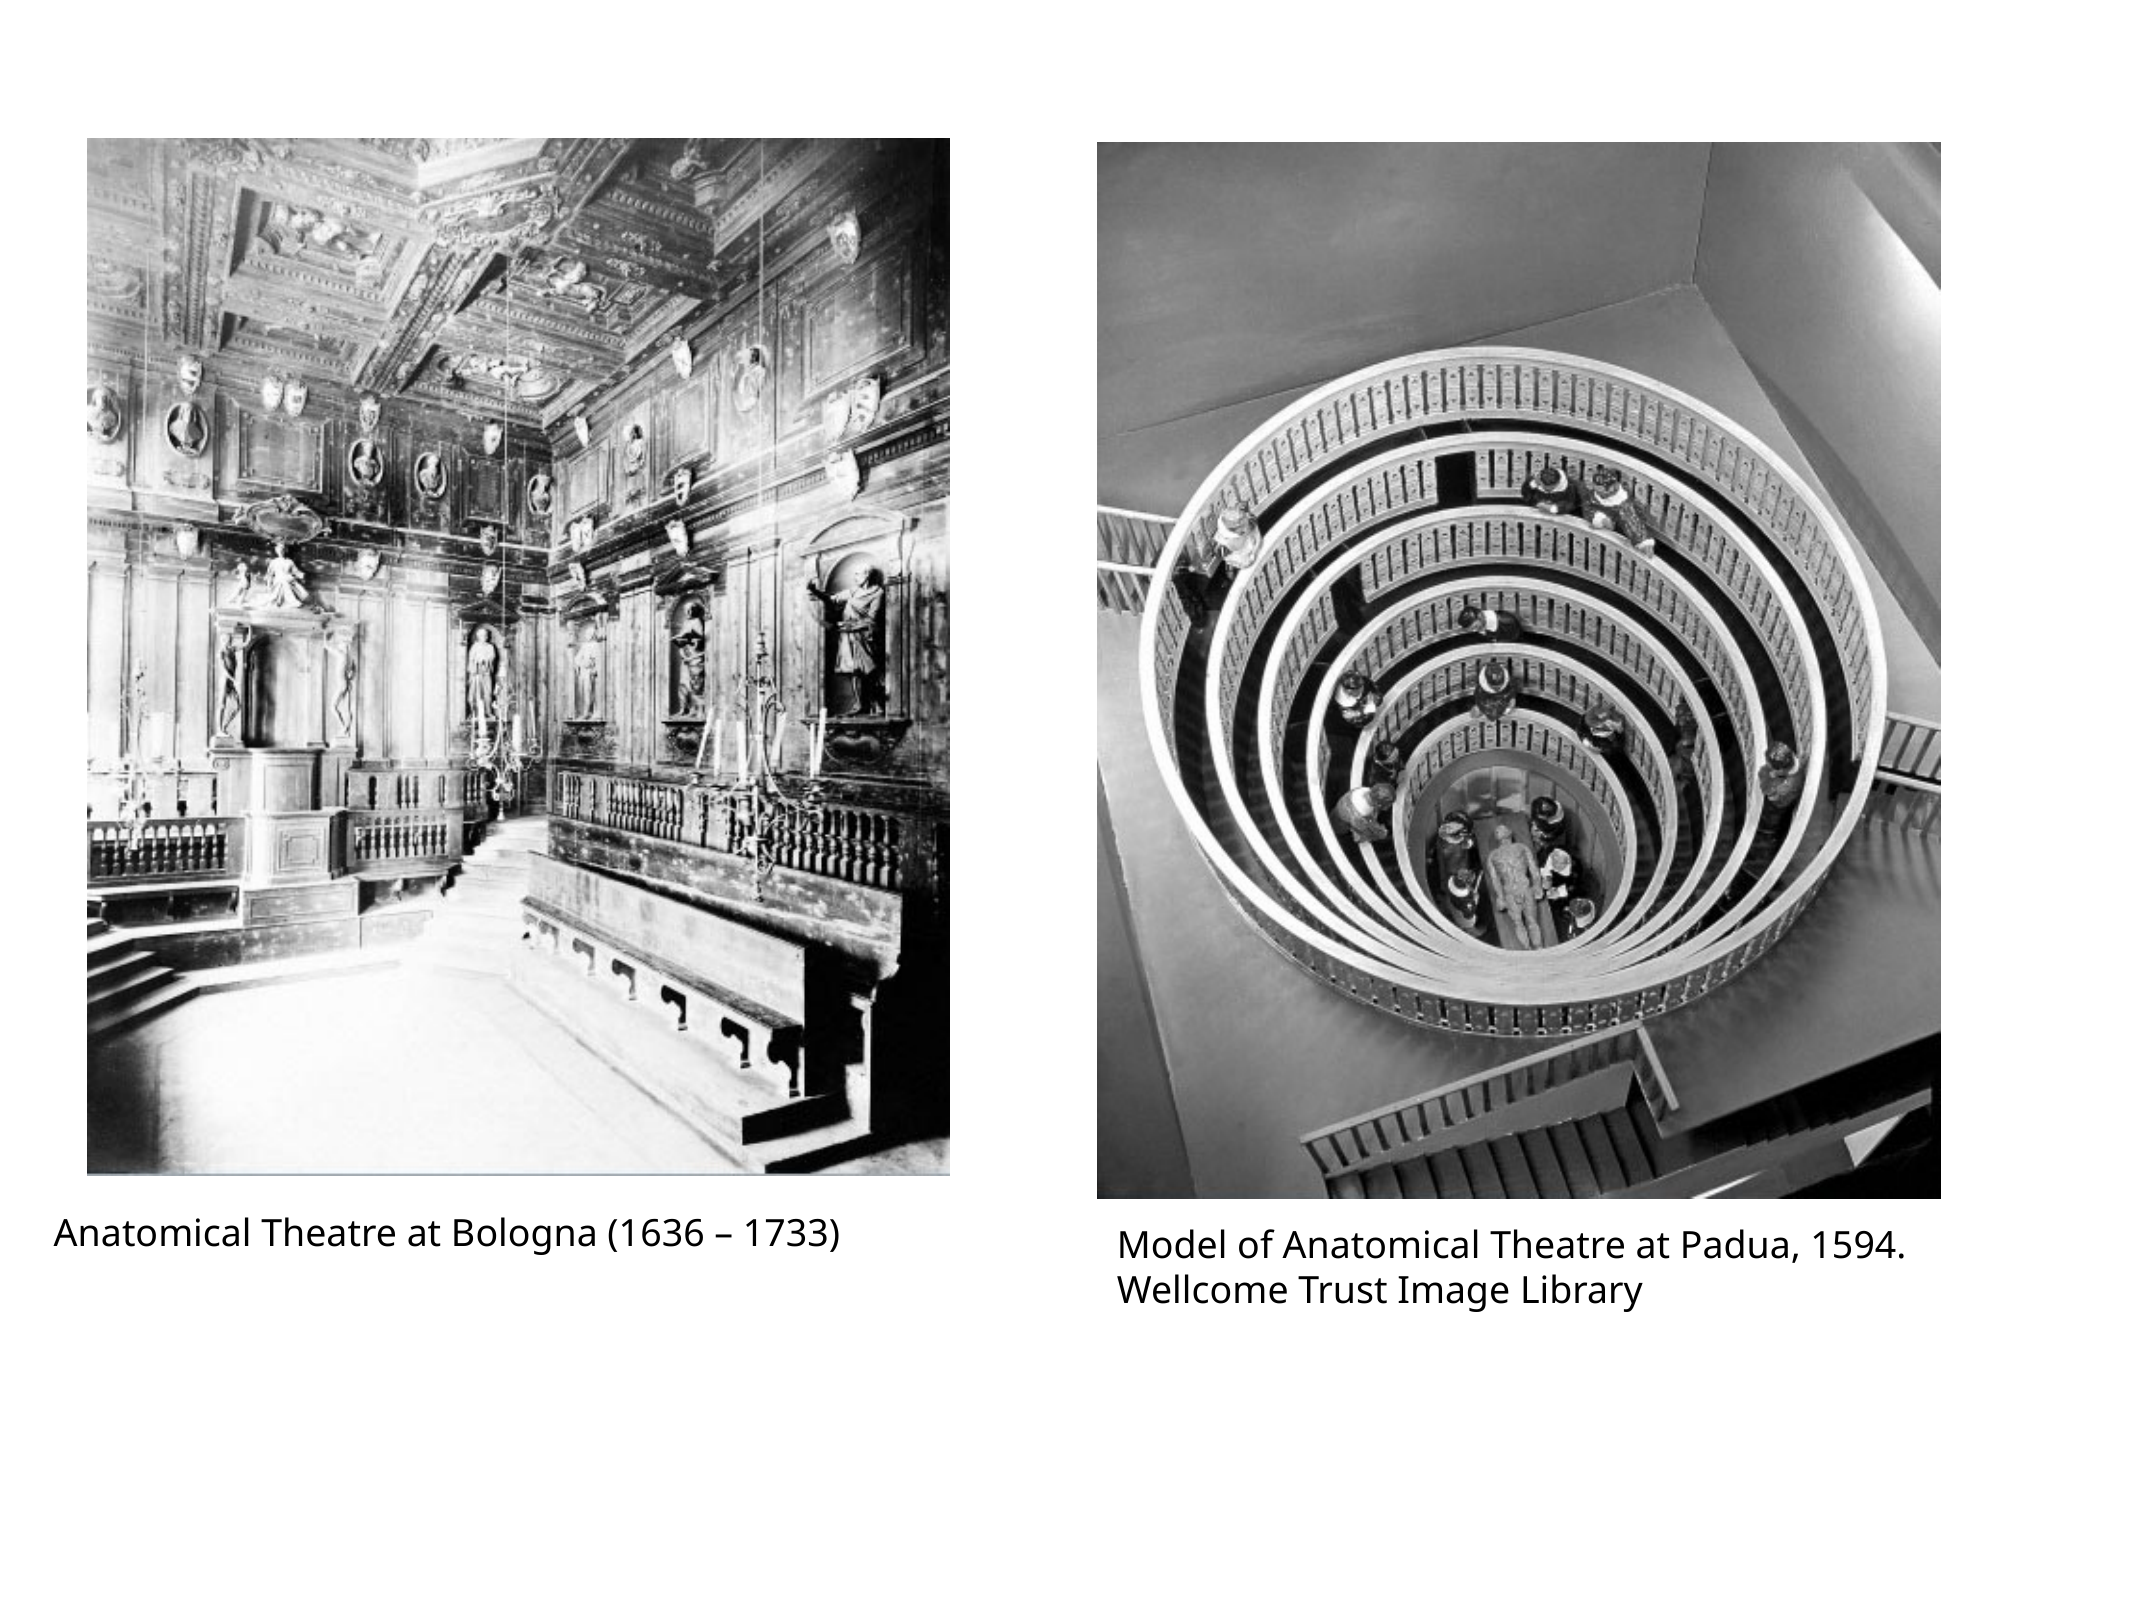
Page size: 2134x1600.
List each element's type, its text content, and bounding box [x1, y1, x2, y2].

text_box Model of Anatomical Theatre at Padua, 1594. Wellcome Trust Image Library [1102, 1213, 1941, 1319]
picture [87, 138, 951, 1177]
picture [1097, 142, 1941, 1200]
text_box Anatomical Theatre at Bologna (1636 – 1733) [38, 1201, 856, 1262]
